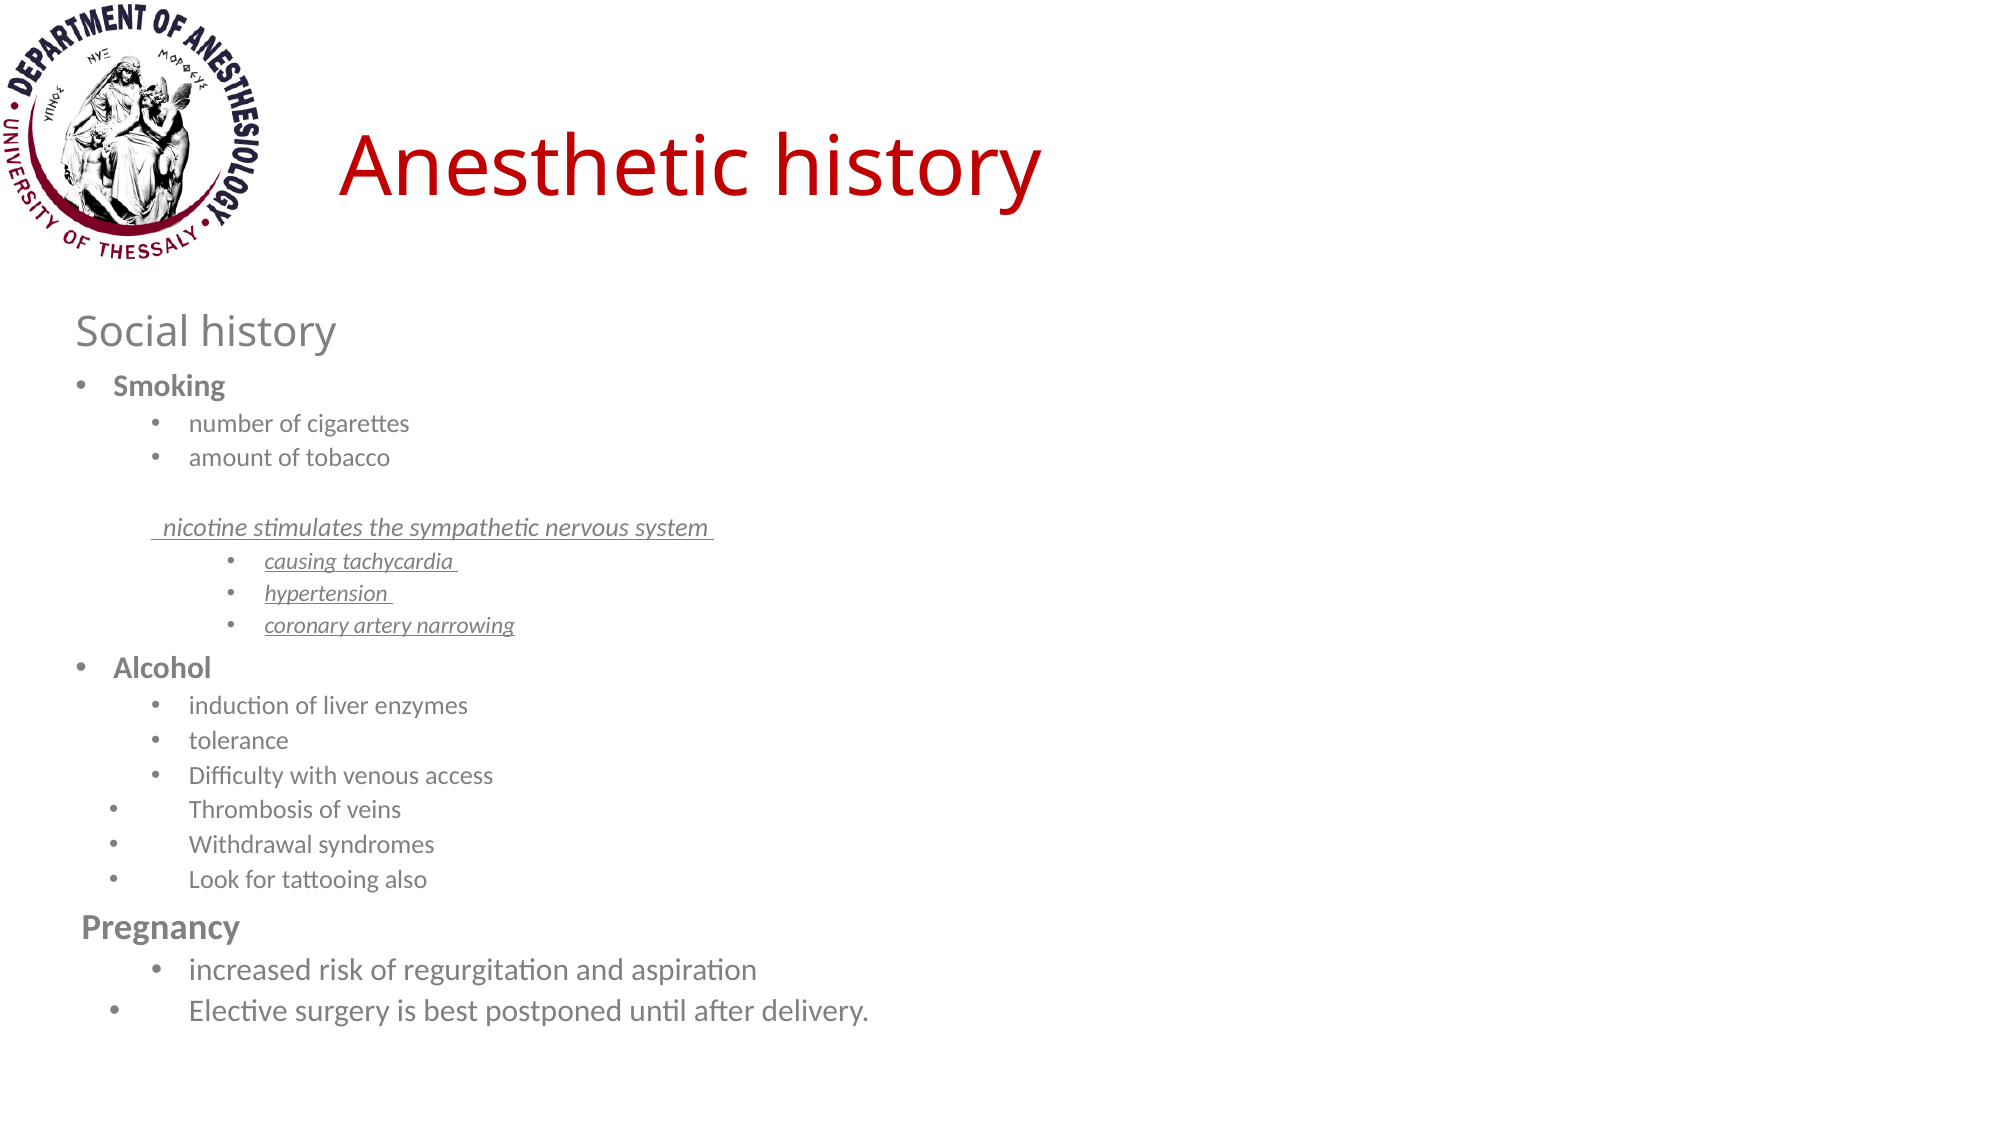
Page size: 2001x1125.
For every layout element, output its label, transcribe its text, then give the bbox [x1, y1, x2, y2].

list Social history Smoking number of cigarettes amount of tobacco nicotine stimulates the sympathetic nervous system causing tachycardia hypertension coronary artery narrowing Alcohol induction of liver enzymes tolerance Difficulty with venous access Thrombosis of veins Withdrawal syndromes Look for tattooing also Pregnancy increased risk of regurgitation and aspiration Elective surgery is best postponed until after delivery. [60, 303, 1863, 1119]
picture [3, 4, 259, 260]
title Anesthetic history [324, 60, 1863, 278]
